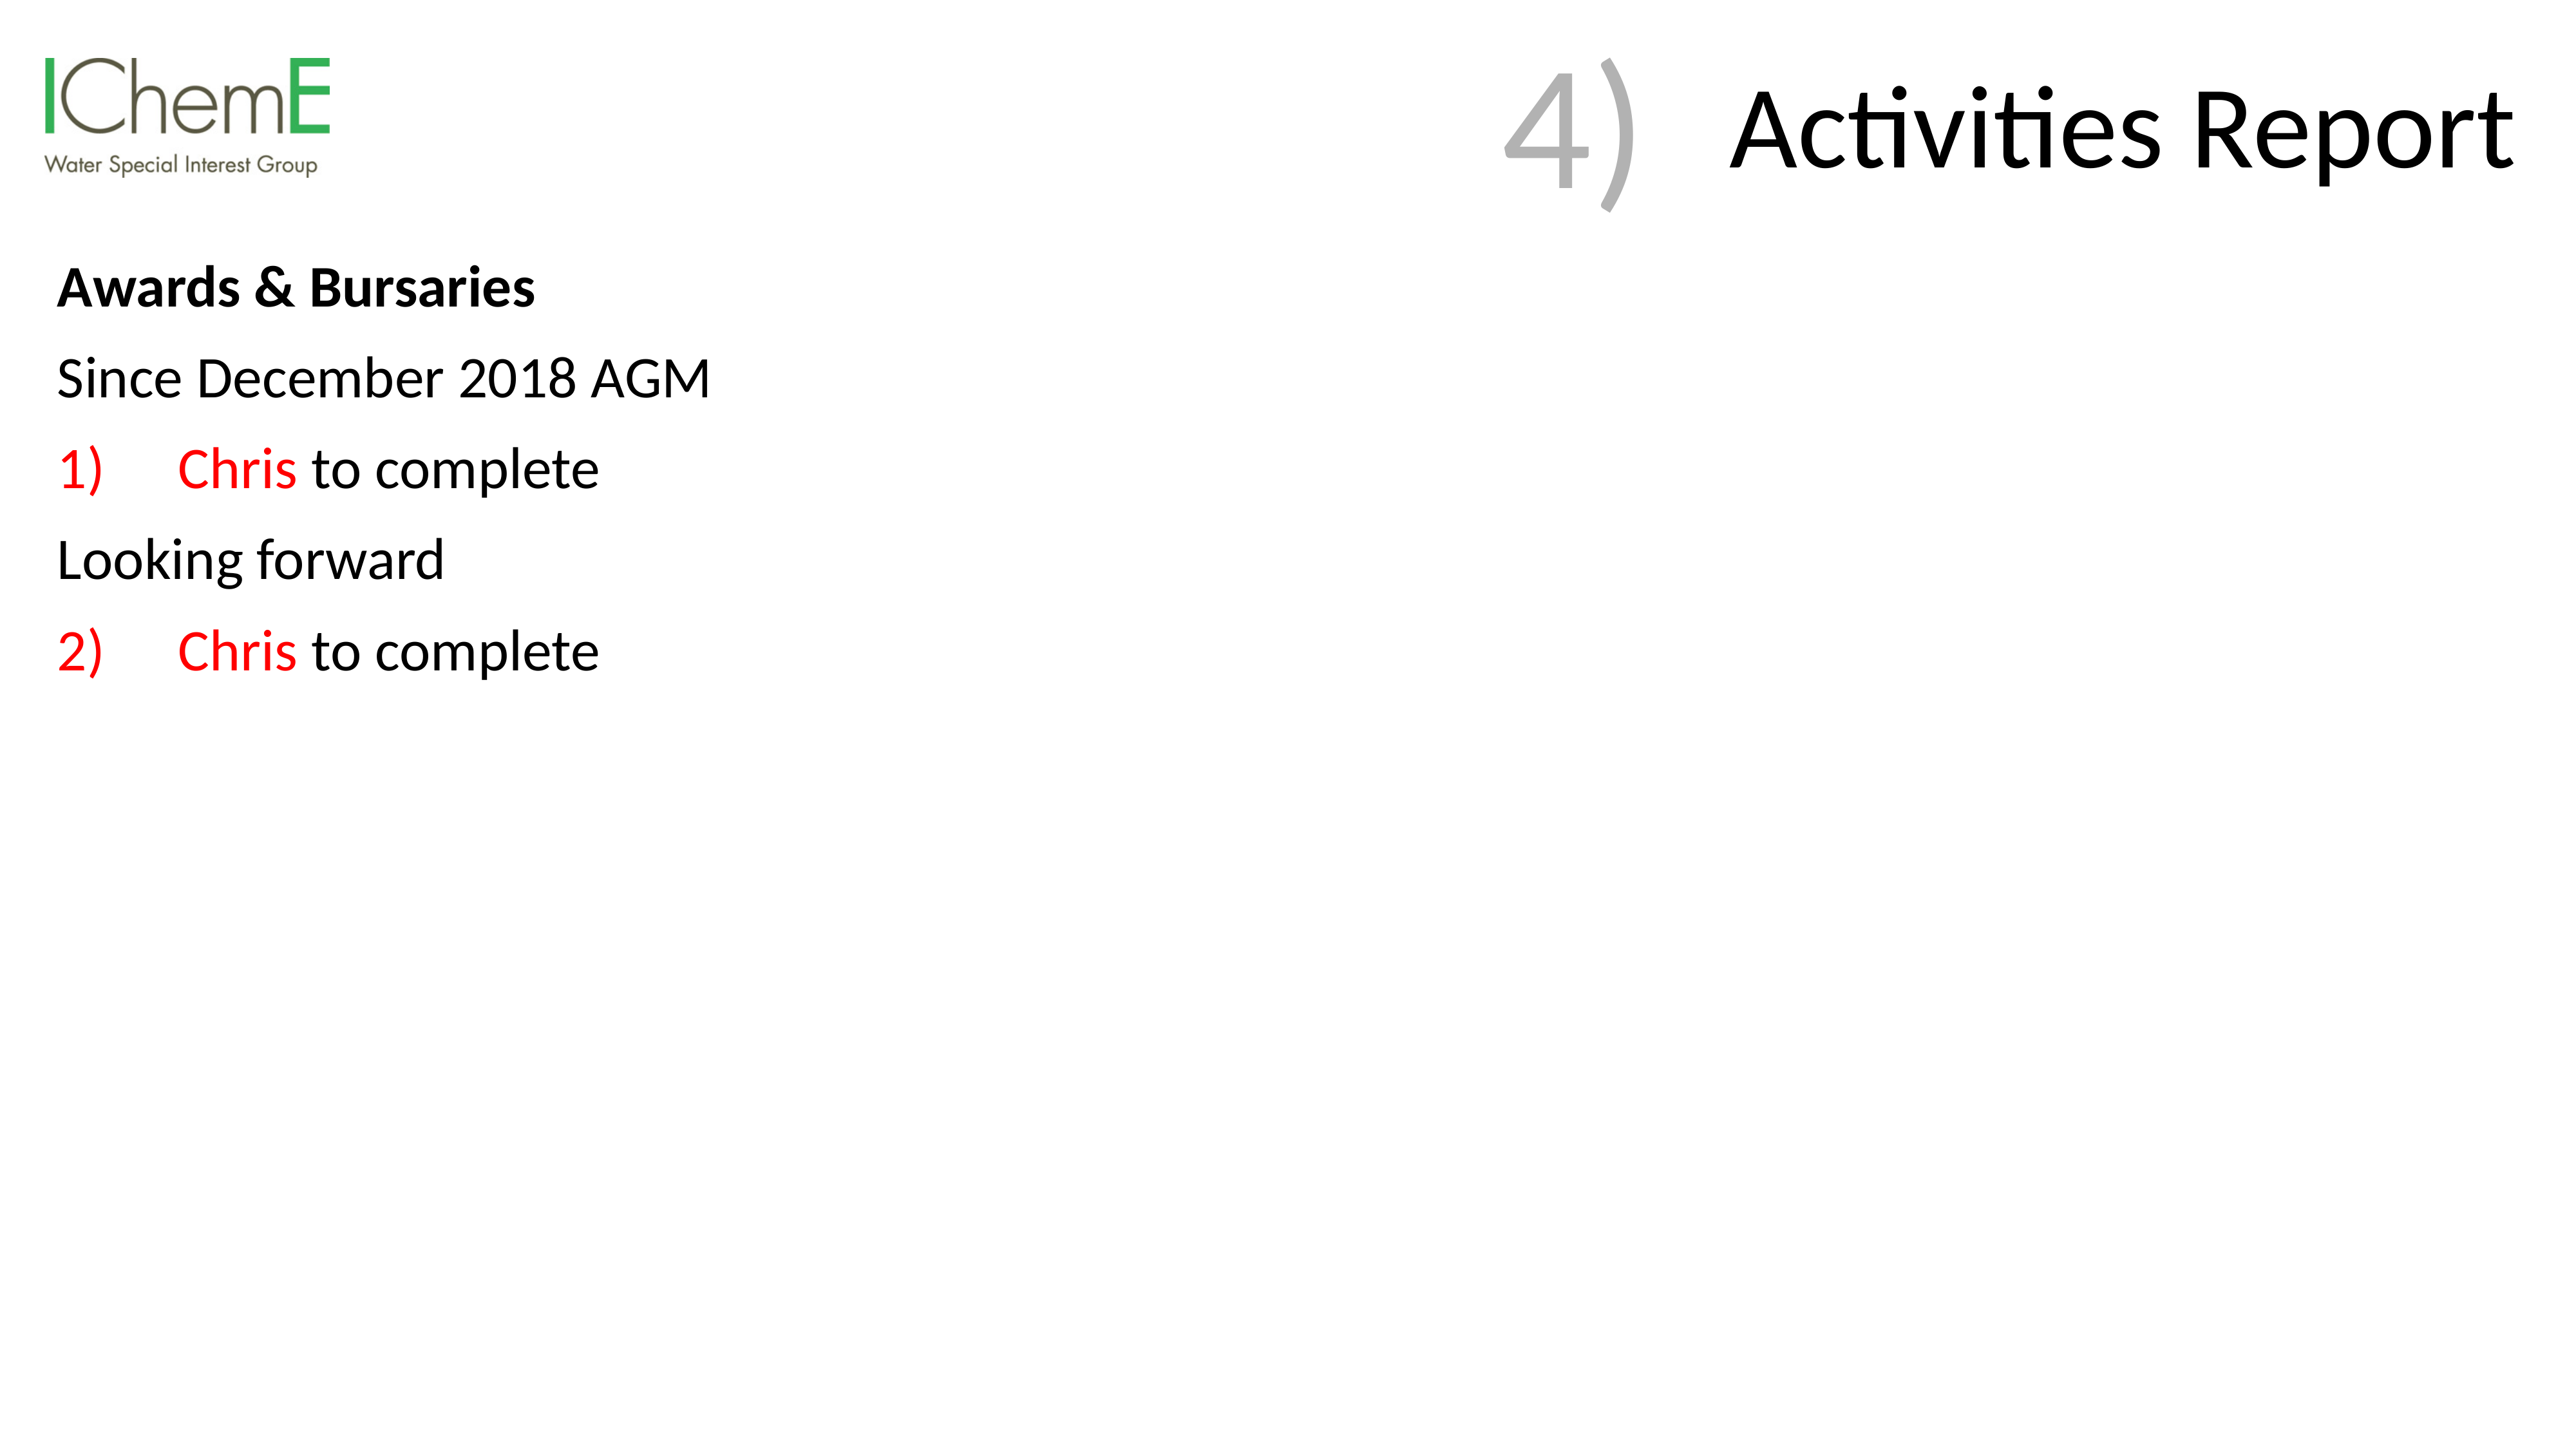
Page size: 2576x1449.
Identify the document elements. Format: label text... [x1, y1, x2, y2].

list Awards & Bursaries Since December 2018 AGM Chris to complete Looking forward Chris to complete [46, 236, 2510, 1325]
title Activities Report [786, 0, 2528, 243]
text_box 4) [1492, 0, 1656, 234]
picture [44, 58, 330, 178]
